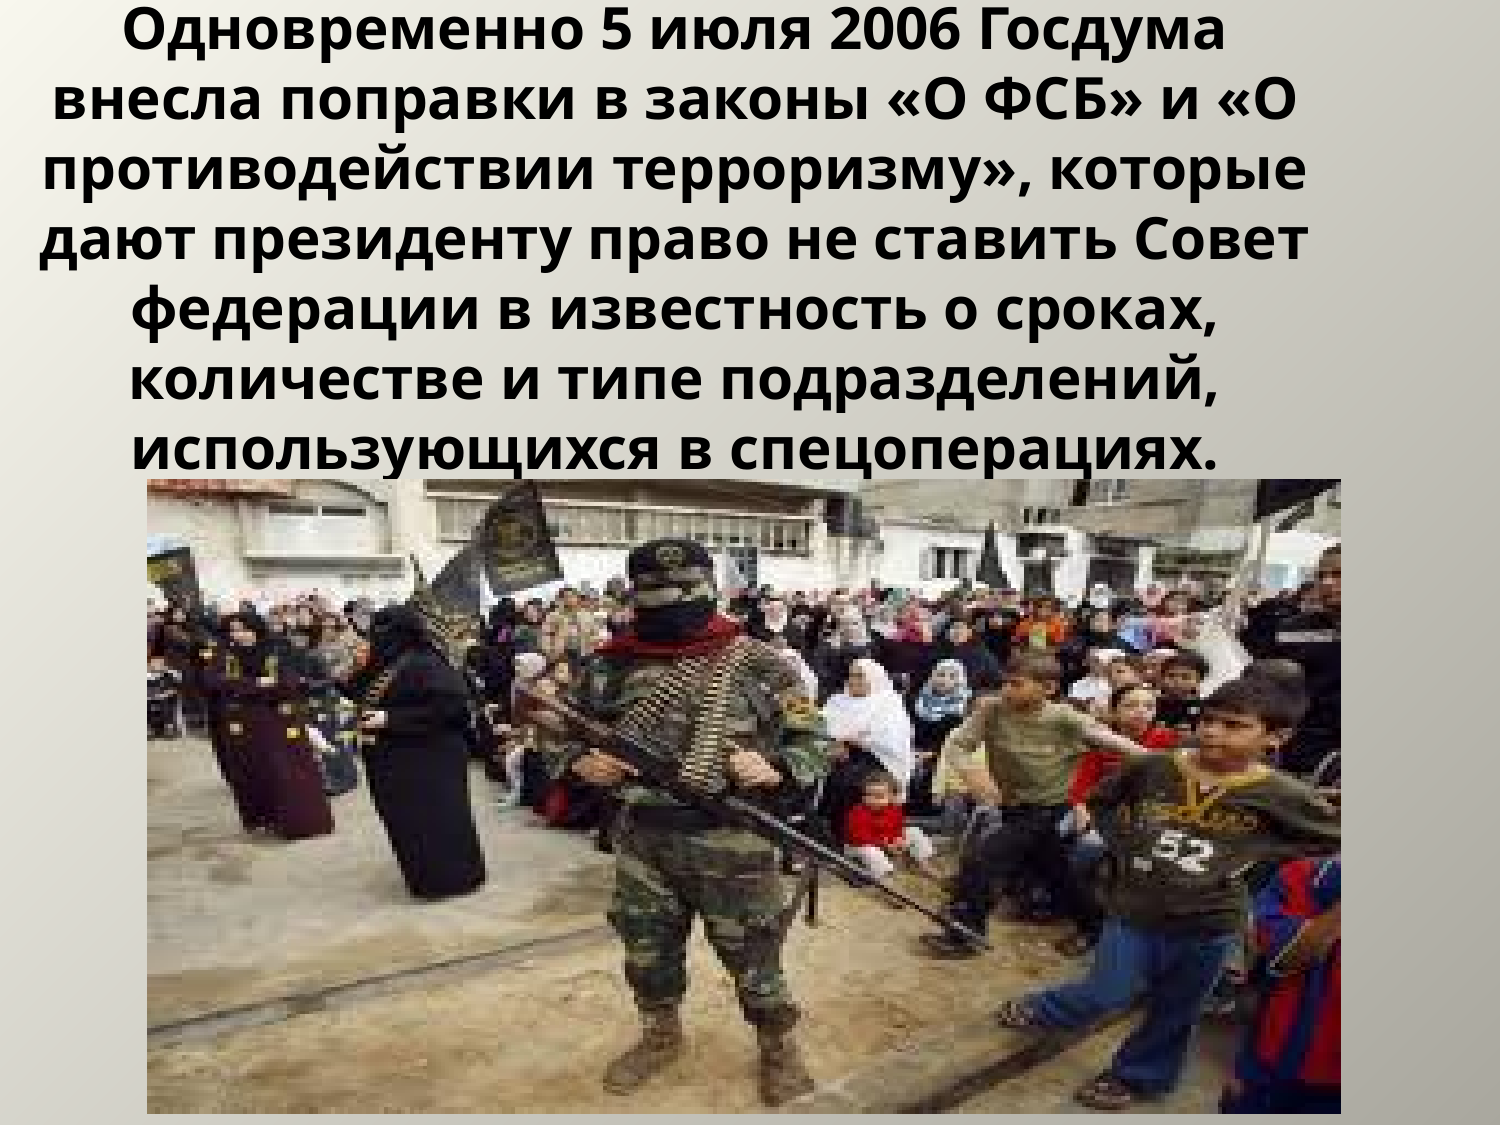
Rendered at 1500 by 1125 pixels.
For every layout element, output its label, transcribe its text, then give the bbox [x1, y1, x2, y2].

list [147, 479, 1341, 1114]
title Одновременно 5 июля 2006 Госдума внесла поправки в законы «О ФСБ» и «О противодействии терроризму», которые дают президенту право не ставить Совет федерации в известность о сроках, количестве и типе подразделений, использующихся в спецоперациях. [0, 1, 1350, 472]
